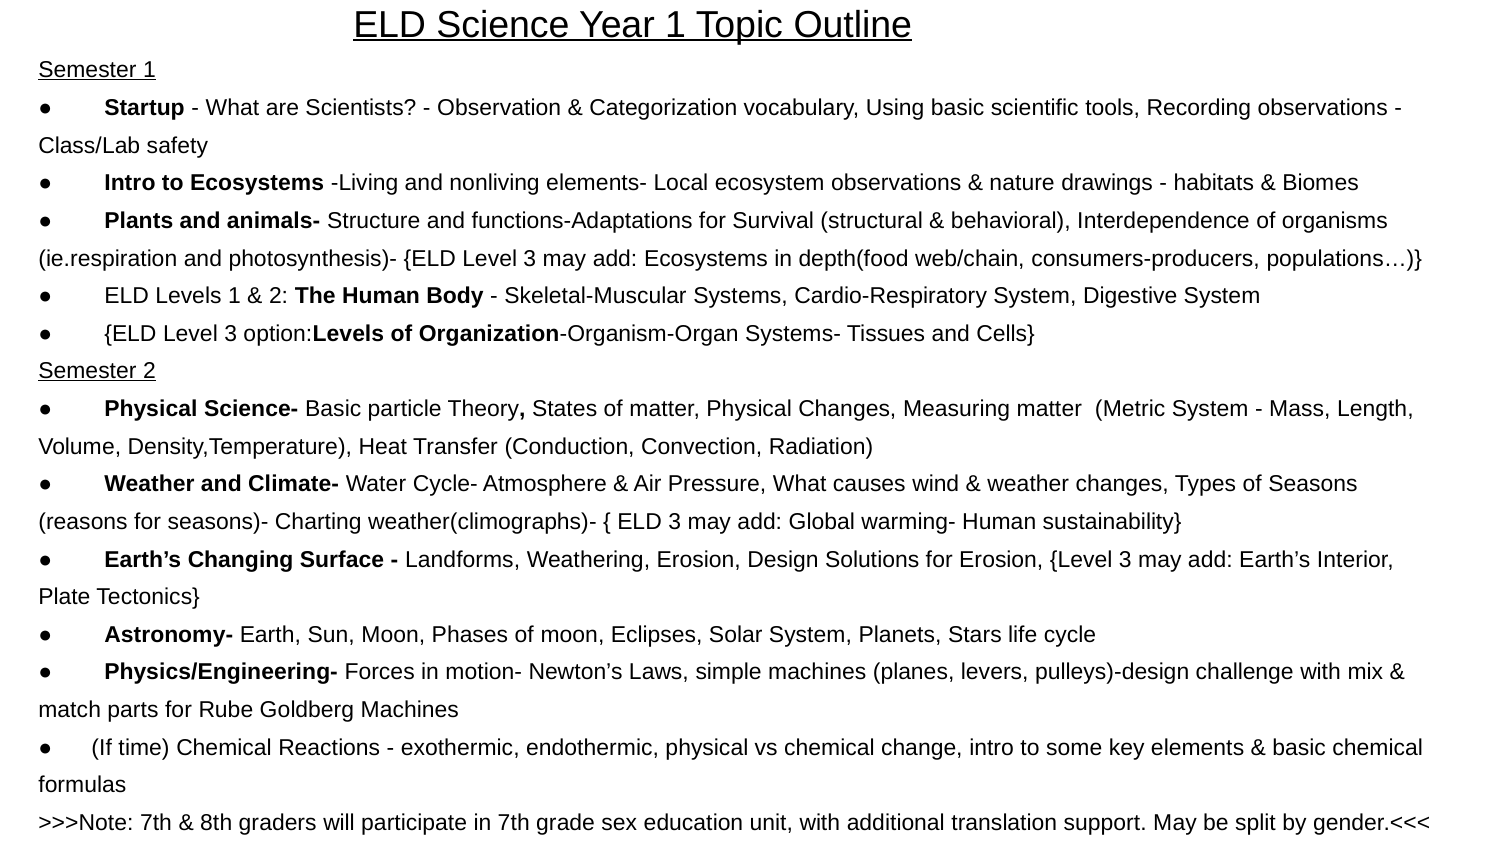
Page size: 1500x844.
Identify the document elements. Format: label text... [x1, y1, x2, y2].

title ELD Science Year 1 Topic Outline Semester 1 ● Startup - What are Scientists? - Observation & Categorization vocabulary, Using basic scientific tools, Recording observations -Class/Lab safety ● Intro to Ecosystems -Living and nonliving elements- Local ecosystem observations & nature drawings - habitats & Biomes ● Plants and animals- Structure and functions-Adaptations for Survival (structural & behavioral), Interdependence of organisms (ie.respiration and photosynthesis)- {ELD Level 3 may add: Ecosystems in depth(food web/chain, consumers-producers, populations…)} ● ELD Levels 1 & 2: The Human Body - Skeletal-Muscular Systems, Cardio-Respiratory System, Digestive System ● {ELD Level 3 option:Levels of Organization-Organism-Organ Systems- Tissues and Cells} Semester 2 ● Physical Science- Basic particle Theory, States of matter, Physical Changes, Measuring matter (Metric System - Mass, Length, Volume, Density,Temperature), Heat Transfer (Conduction, Convection, Radiation) ● Weather and Climate- Water Cycle- Atmosphere & Air Pressure, What causes wind & weather changes, Types of Seasons (reasons for seasons)- Charting weather(climographs)- { ELD 3 may add: Global warming- Human sustainability} ● Earth’s Changing Surface - Landforms, Weathering, Erosion, Design Solutions for Erosion, {Level 3 may add: Earth’s Interior, Plate Tectonics} ● Astronomy- Earth, Sun, Moon, Phases of moon, Eclipses, Solar System, Planets, Stars life cycle ● Physics/Engineering- Forces in motion- Newton’s Laws, simple machines (planes, levers, pulleys)-design challenge with mix & match parts for Rube Goldberg Machines ● (If time) Chemical Reactions - exothermic, endothermic, physical vs chemical change, intro to some key elements & basic chemical formulas >>>Note: 7th & 8th graders will participate in 7th grade sex education unit, with additional translation support. May be split by gender.<<< [23, 0, 1454, 844]
